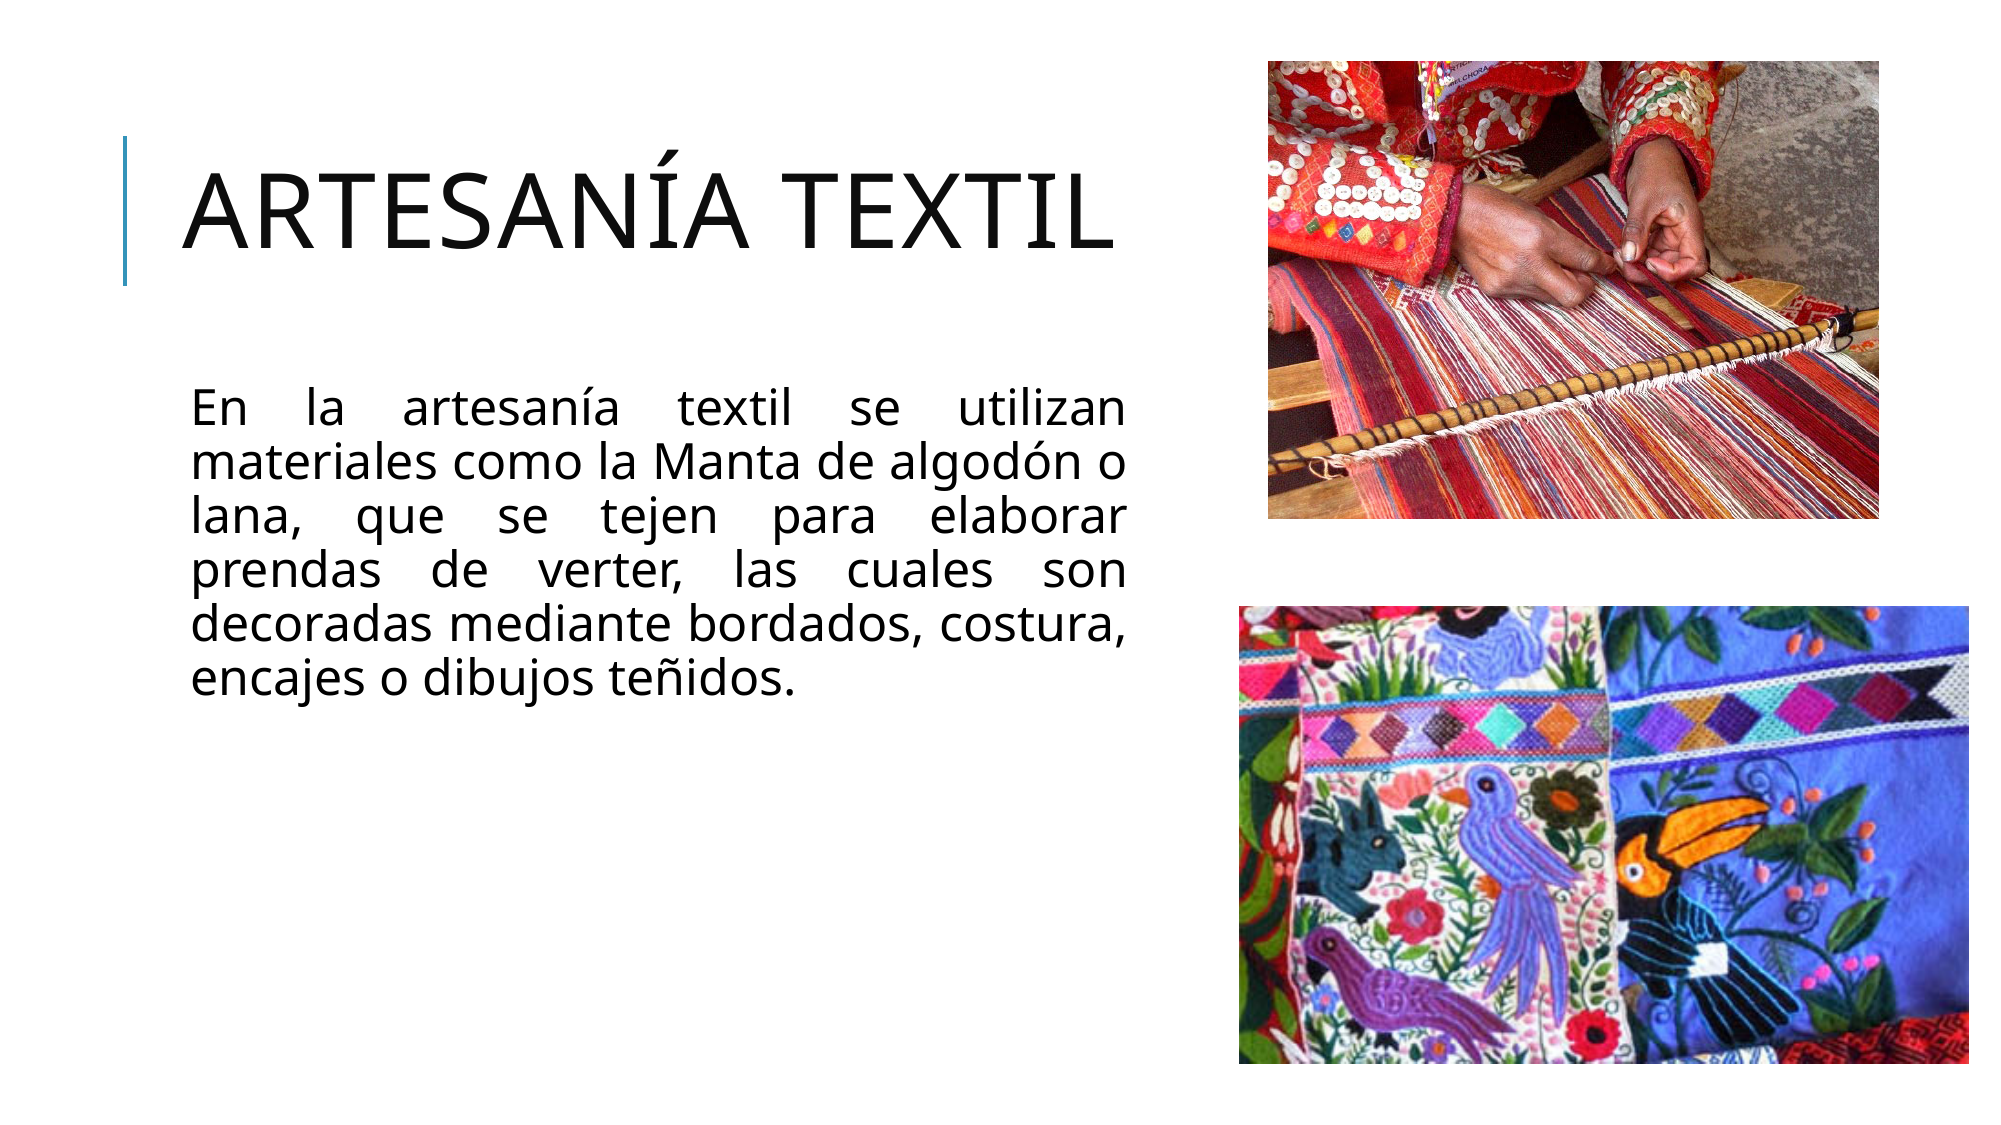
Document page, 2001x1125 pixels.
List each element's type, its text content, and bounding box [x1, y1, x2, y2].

list En la artesanía textil se utilizan materiales como la Manta de algodón o lana, que se tejen para elaborar prendas de verter, las cuales son decoradas mediante bordados, costura, encajes o dibujos teñidos. [168, 375, 1137, 1020]
picture [1239, 606, 1969, 1065]
picture [1268, 60, 1879, 519]
title Artesanía textil [168, 96, 1137, 342]
